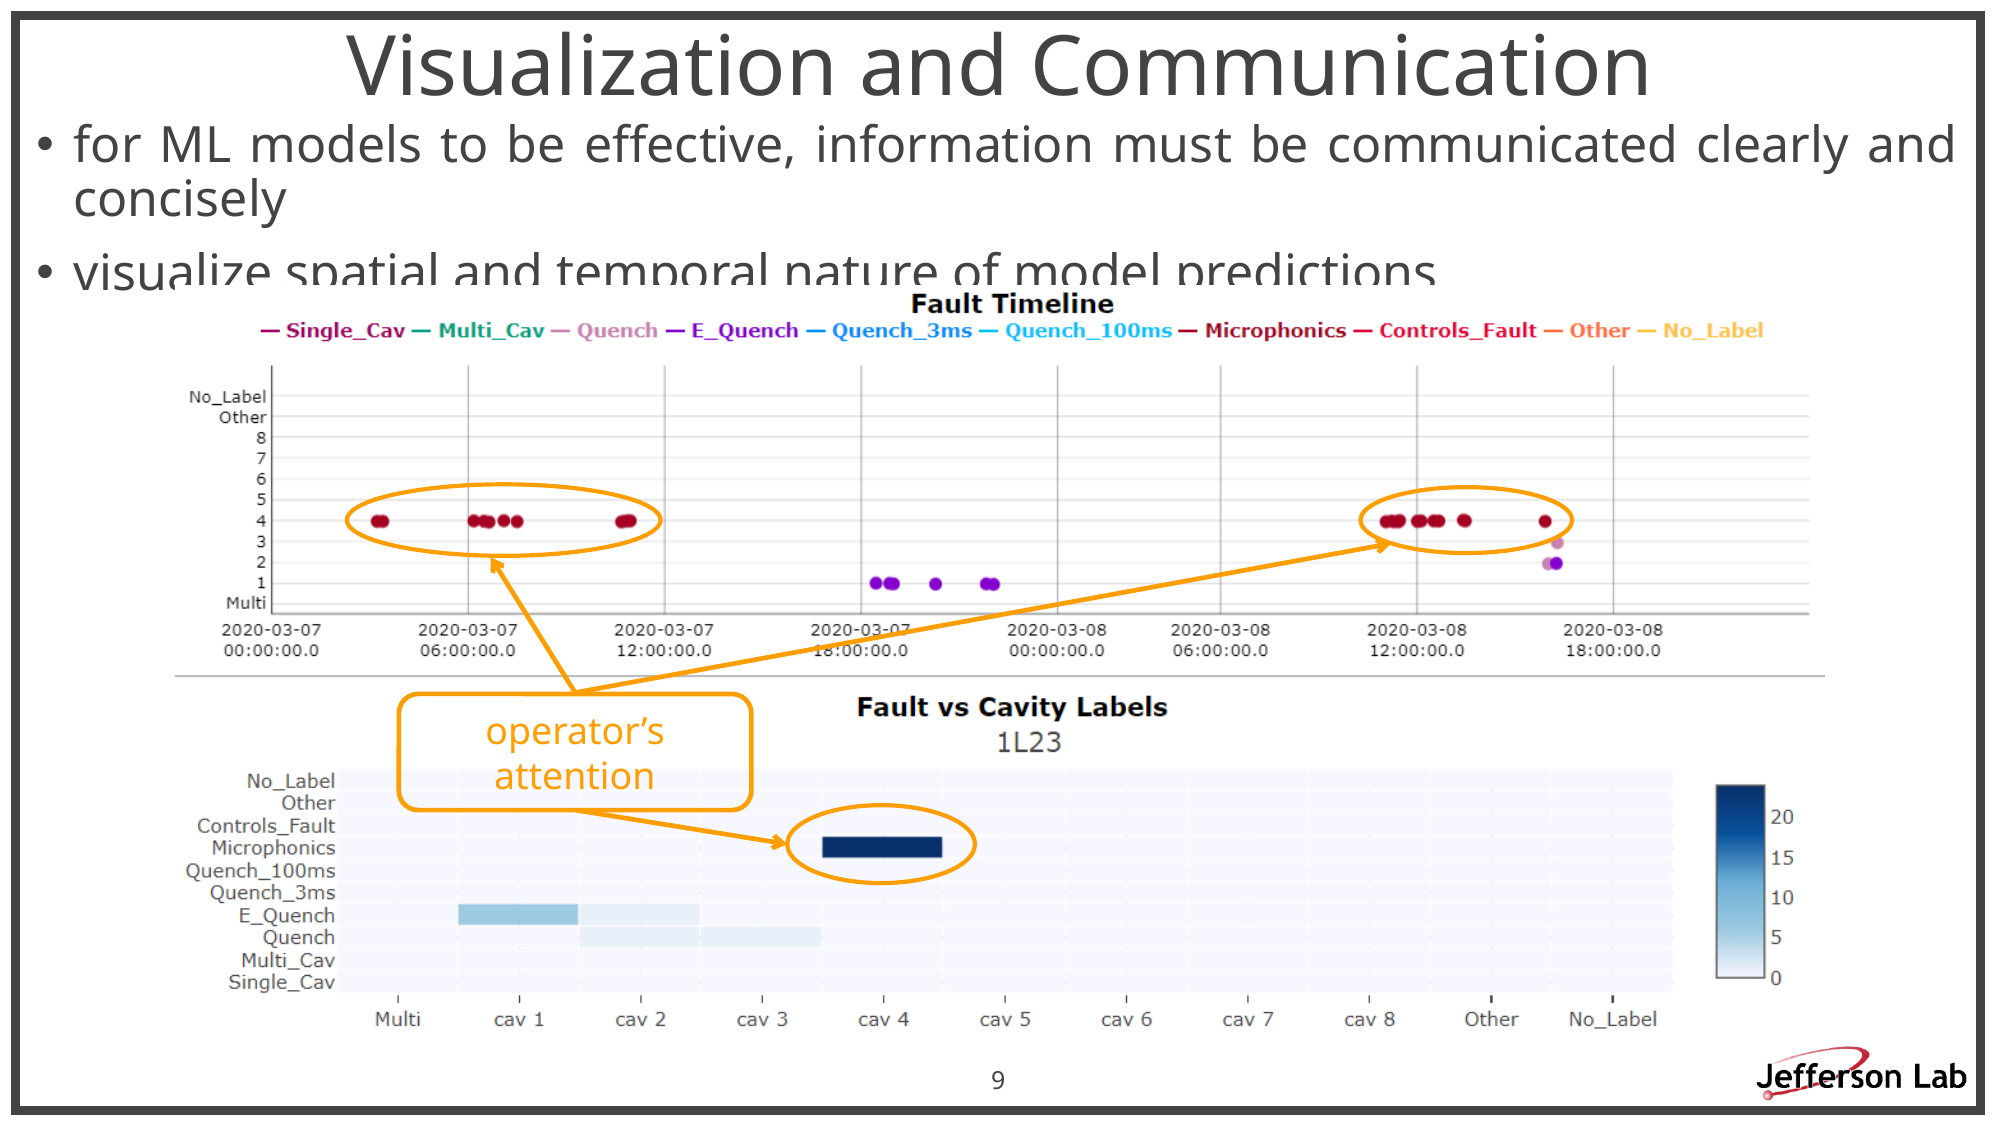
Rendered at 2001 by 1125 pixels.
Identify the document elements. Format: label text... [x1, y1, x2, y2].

list for ML models to be effective, information must be communicated clearly and concisely visualize spatial and temporal nature of model predictions [21, 111, 1973, 276]
title Visualization and Communication [0, 0, 2000, 137]
picture [174, 285, 1976, 1106]
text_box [346, 484, 1573, 883]
